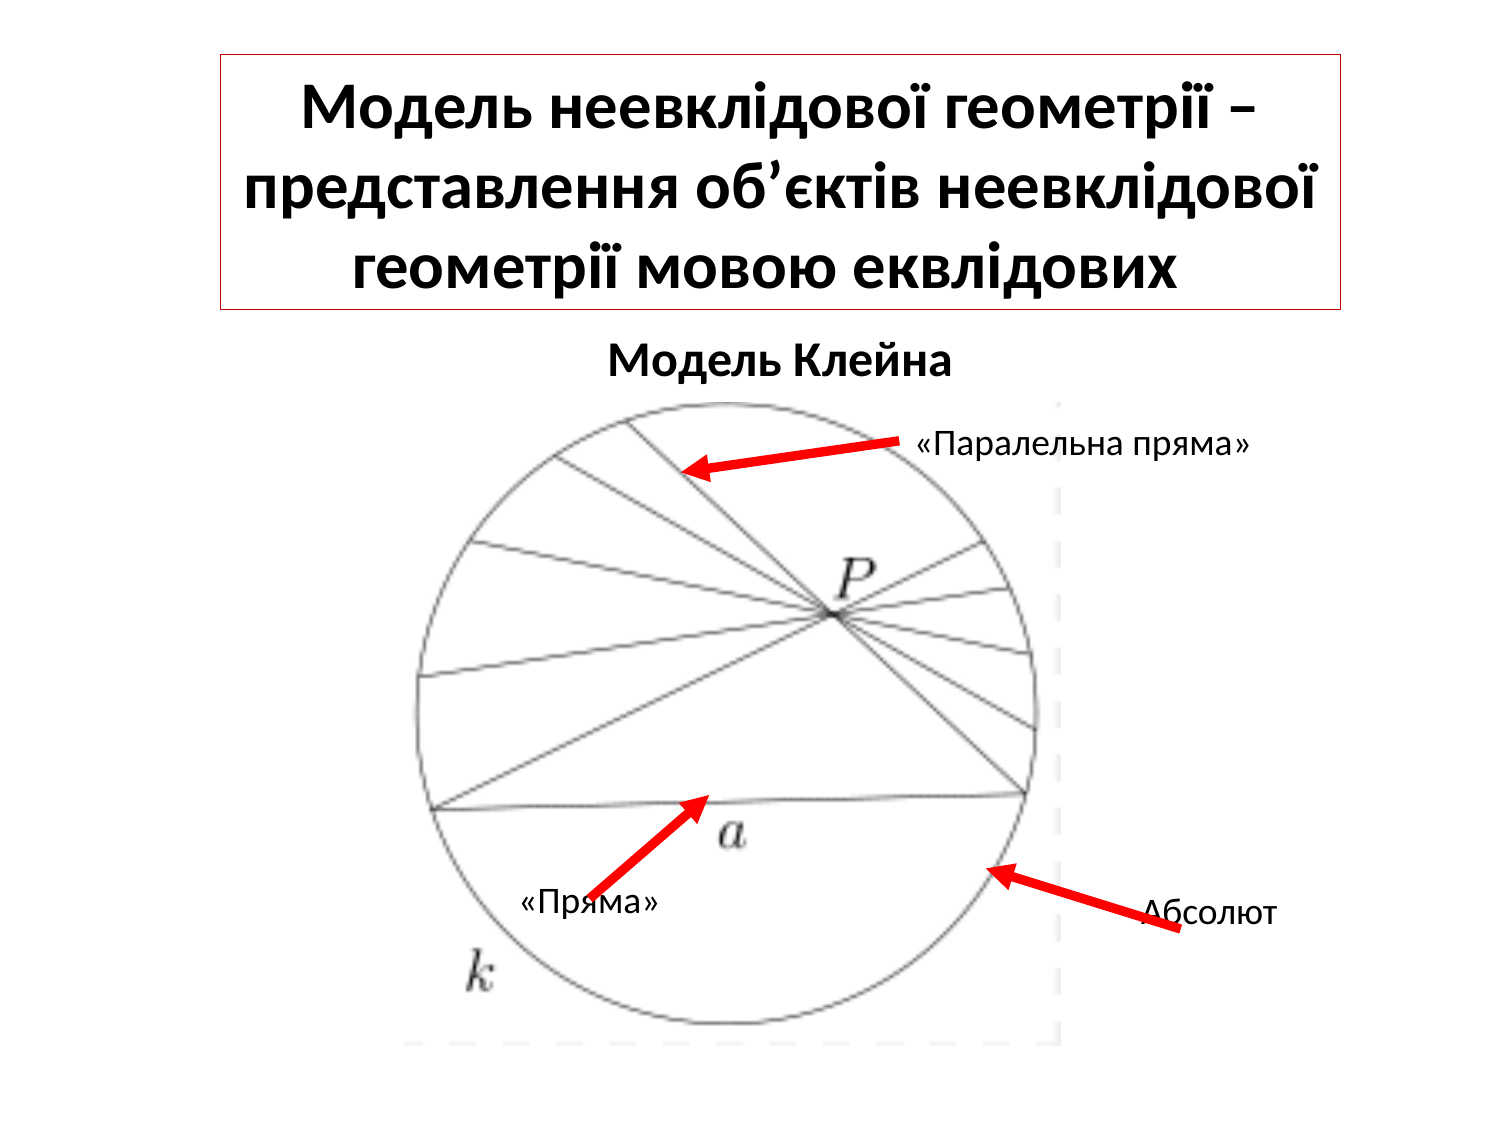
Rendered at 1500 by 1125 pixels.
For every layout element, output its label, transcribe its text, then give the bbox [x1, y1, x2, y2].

text_box Модель Клейна [263, 319, 1299, 395]
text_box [985, 868, 1181, 929]
text_box Модель неевклідової геометрії – представлення об’єктів неевклідової геометрії мовою еквлідових [220, 54, 1341, 310]
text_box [680, 441, 898, 473]
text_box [589, 794, 710, 899]
picture [404, 402, 1061, 1046]
text_box «Паралельна пряма» [1061, 410, 1268, 471]
text_box Абсолют [1126, 879, 1293, 940]
